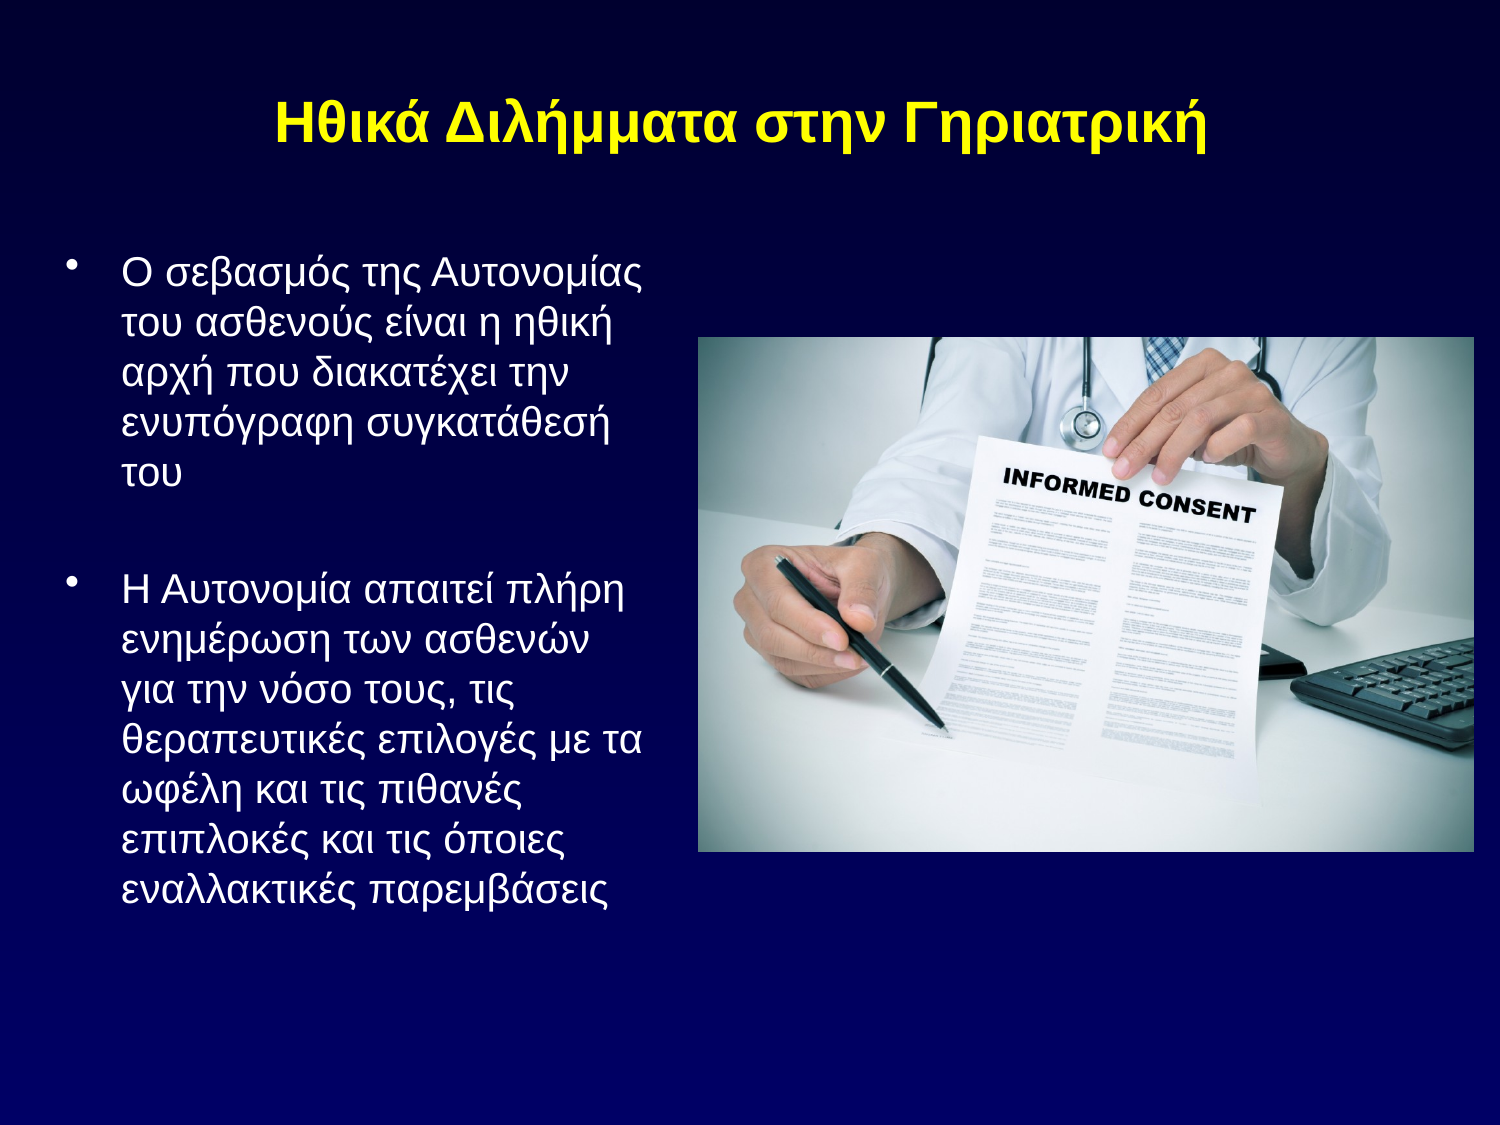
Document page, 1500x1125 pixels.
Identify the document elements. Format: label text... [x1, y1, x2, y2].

picture [697, 337, 1474, 852]
title Ηθικά Διλήμματα στην Γηριατρική [75, 24, 1425, 213]
list Ο σεβασμός της Αυτονομίας του ασθενούς είναι η ηθική αρχή που διακατέχει την ενυπόγραφη συγκατάθεσή του Η Αυτονομία απαιτεί πλήρη ενημέρωση των ασθενών για την νόσο τους, τις θεραπευτικές επιλογές με τα ωφέλη και τις πιθανές επιπλοκές και τις όποιες εναλλακτικές παρεμβάσεις [50, 237, 663, 1038]
